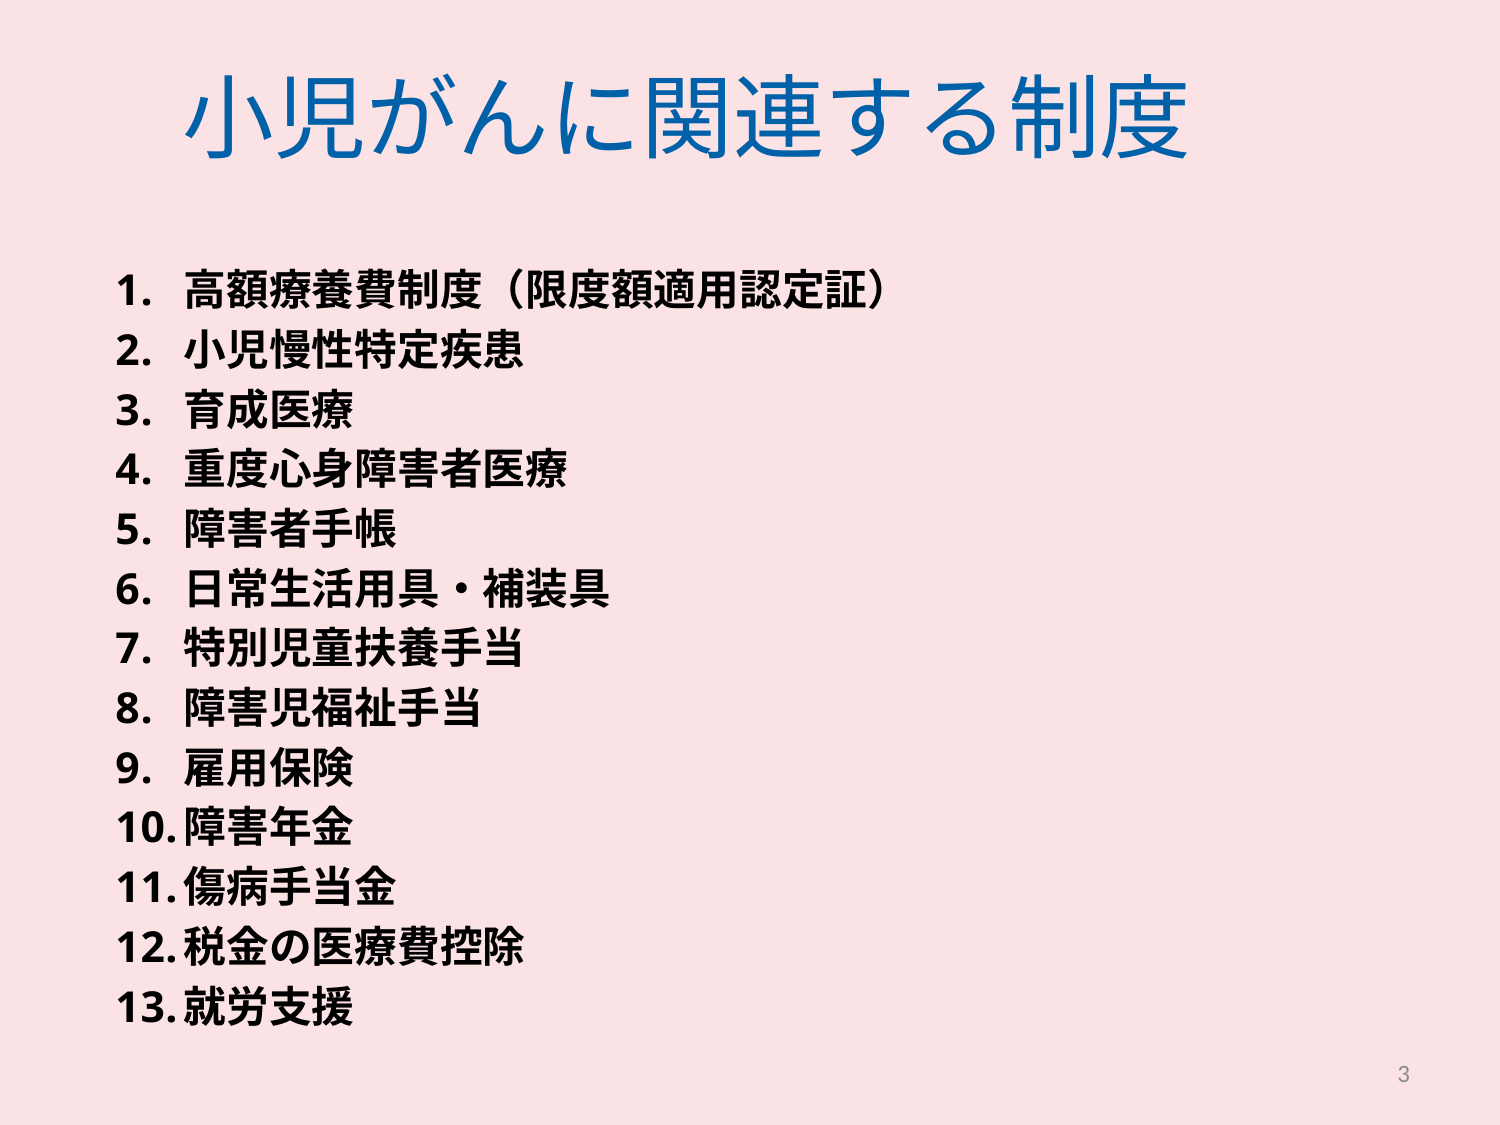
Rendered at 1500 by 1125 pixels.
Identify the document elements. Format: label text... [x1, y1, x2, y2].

title 小児がんに関連する制度 [75, 45, 1300, 185]
list 高額療養費制度（限度額適用認定証） 小児慢性特定疾患 育成医療 重度心身障害者医療 障害者手帳 日常生活用具・補装具 特別児童扶養手当 障害児福祉手当 雇用保険 障害年金 傷病手当金 税金の医療費控除 就労支援 [100, 255, 1326, 1047]
slide_number 3 [1074, 1042, 1425, 1103]
